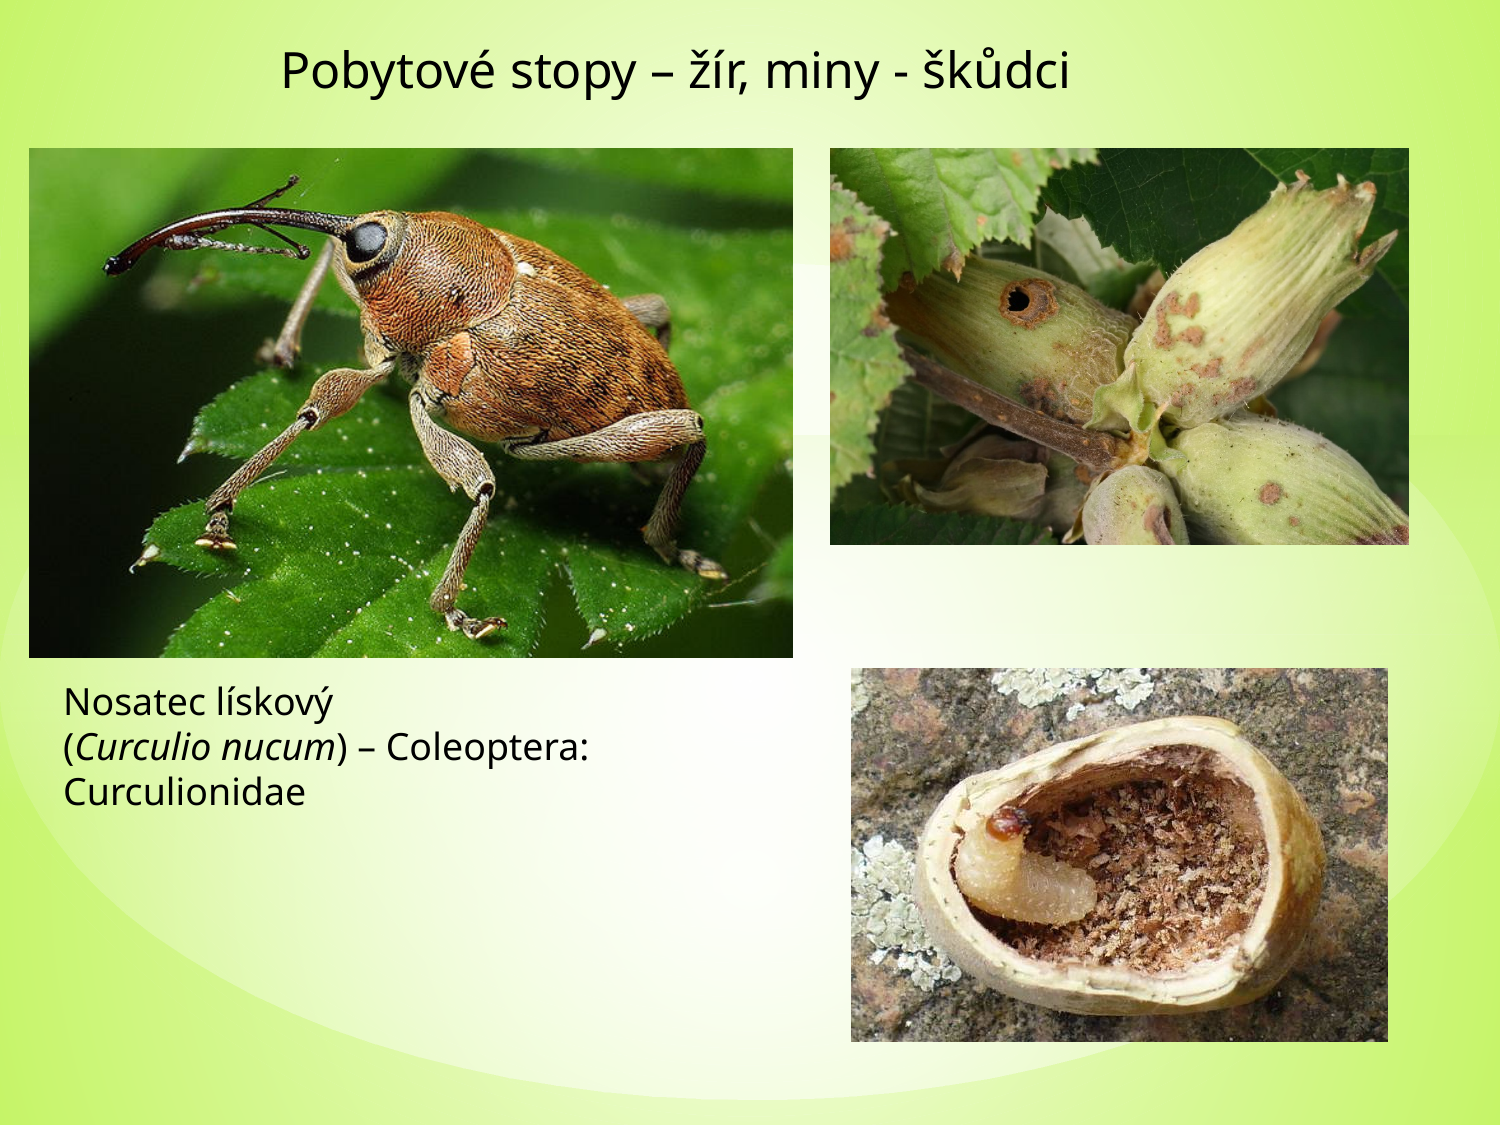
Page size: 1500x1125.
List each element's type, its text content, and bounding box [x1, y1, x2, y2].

picture [29, 148, 793, 658]
text_box Nosatec lískový (Curculio nucum) – Coleoptera: Curculionidae [48, 670, 847, 821]
text_box Pobytové stopy – žír, miny - škůdci [265, 31, 1202, 106]
picture [851, 668, 1389, 1042]
picture [829, 147, 1410, 545]
